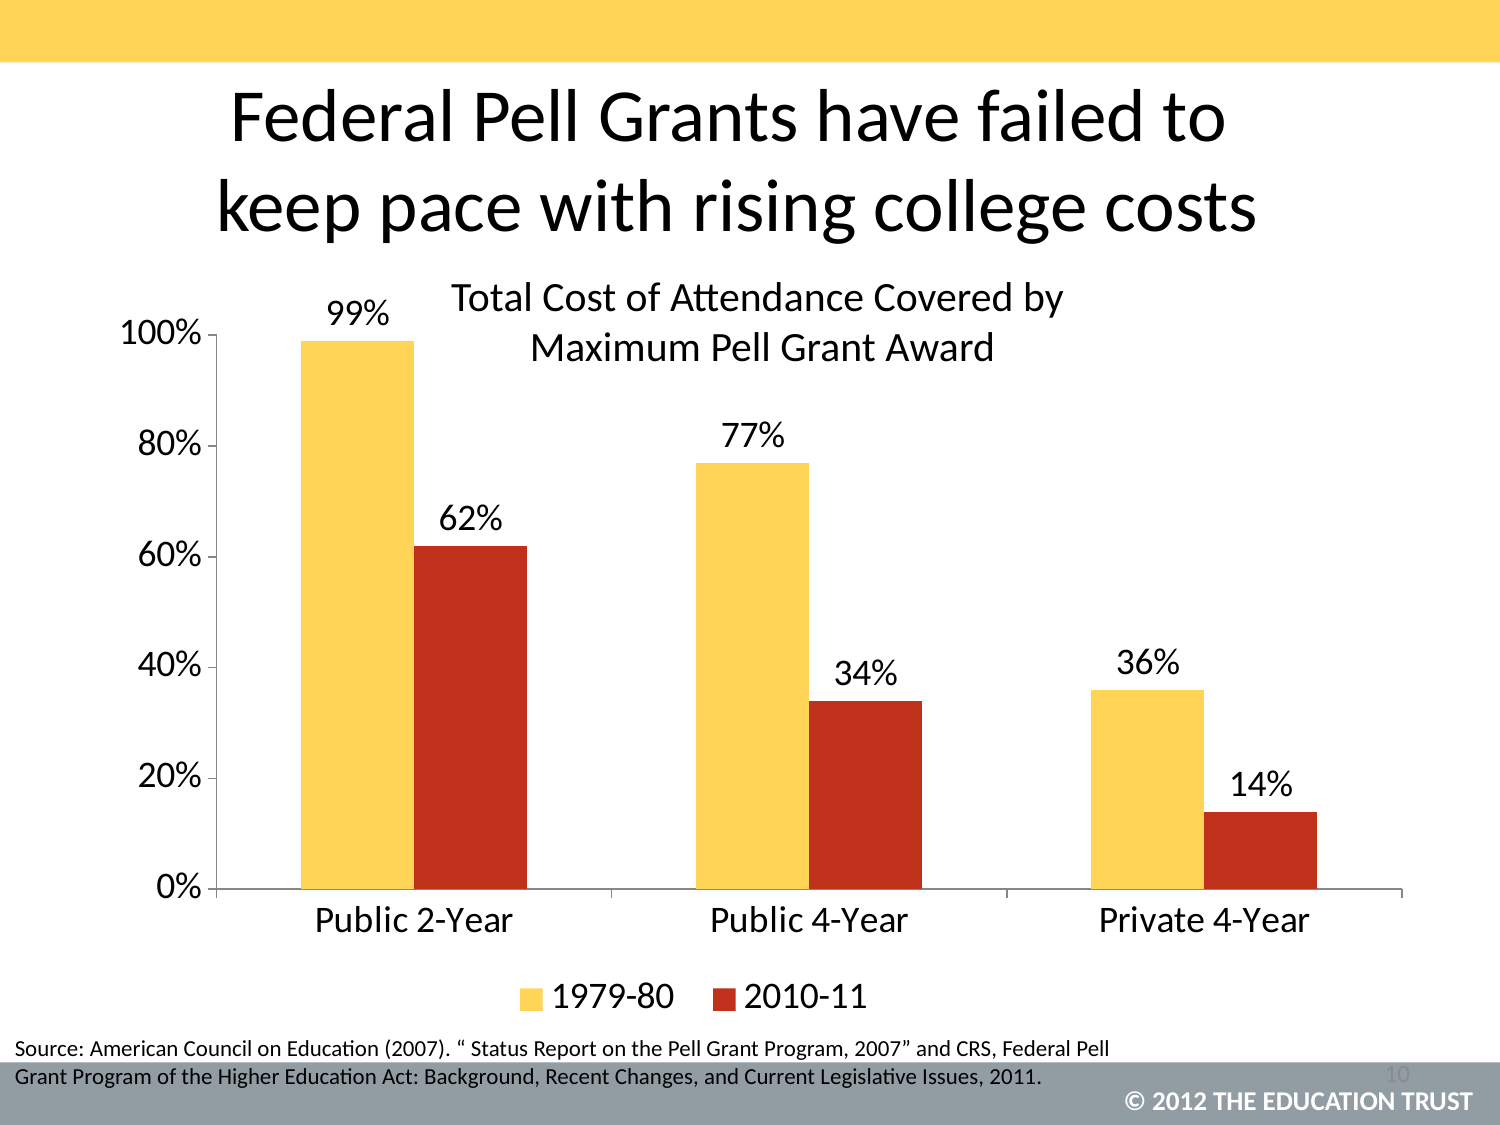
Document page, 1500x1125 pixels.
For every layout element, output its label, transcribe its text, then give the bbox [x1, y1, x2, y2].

title Federal Pell Grants have failed to keep pace with rising college costs [62, 62, 1413, 251]
text_box Total Cost of Attendance Covered by Maximum Pell Grant Award [87, 247, 1438, 392]
chart [74, 287, 1426, 1063]
text_box Source: American Council on Education (2007). “ Status Report on the Pell Grant Program, 2007” and CRS, Federal Pell Grant Program of the Higher Education Act: Background, Recent Changes, and Current Legislative Issues, 2011. [0, 1026, 1138, 1097]
slide_number 10 [1074, 1069, 1425, 1103]
